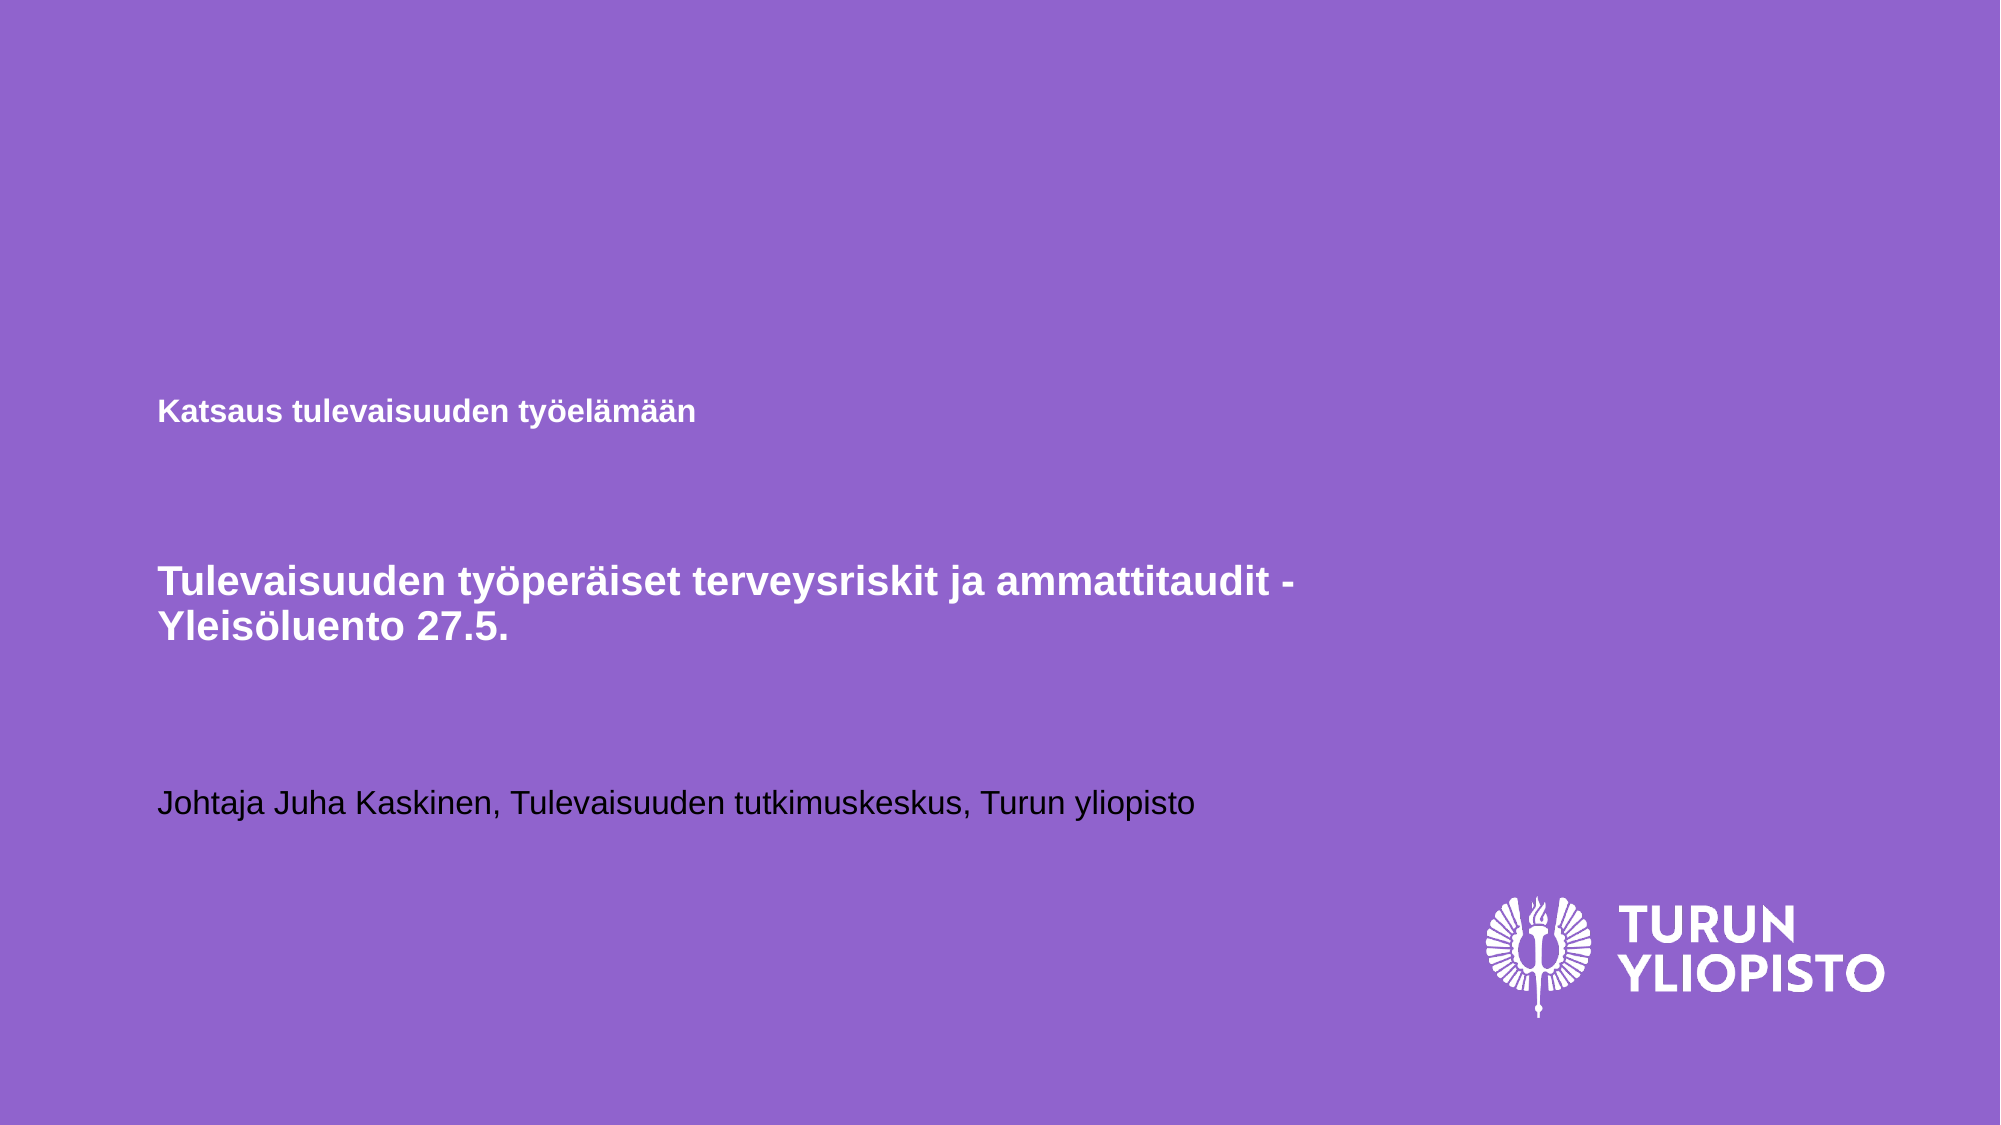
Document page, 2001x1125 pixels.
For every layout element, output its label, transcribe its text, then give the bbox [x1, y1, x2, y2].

picture [1422, 842, 1946, 1055]
list Johtaja Juha Kaskinen, Tulevaisuuden tutkimuskeskus, Turun yliopisto [142, 778, 1370, 833]
title Katsaus tulevaisuuden työelämään [142, 131, 1855, 437]
subtitle Tulevaisuuden työperäiset terveysriskit ja ammattitaudit - Yleisöluento 27.5. [142, 552, 1370, 663]
